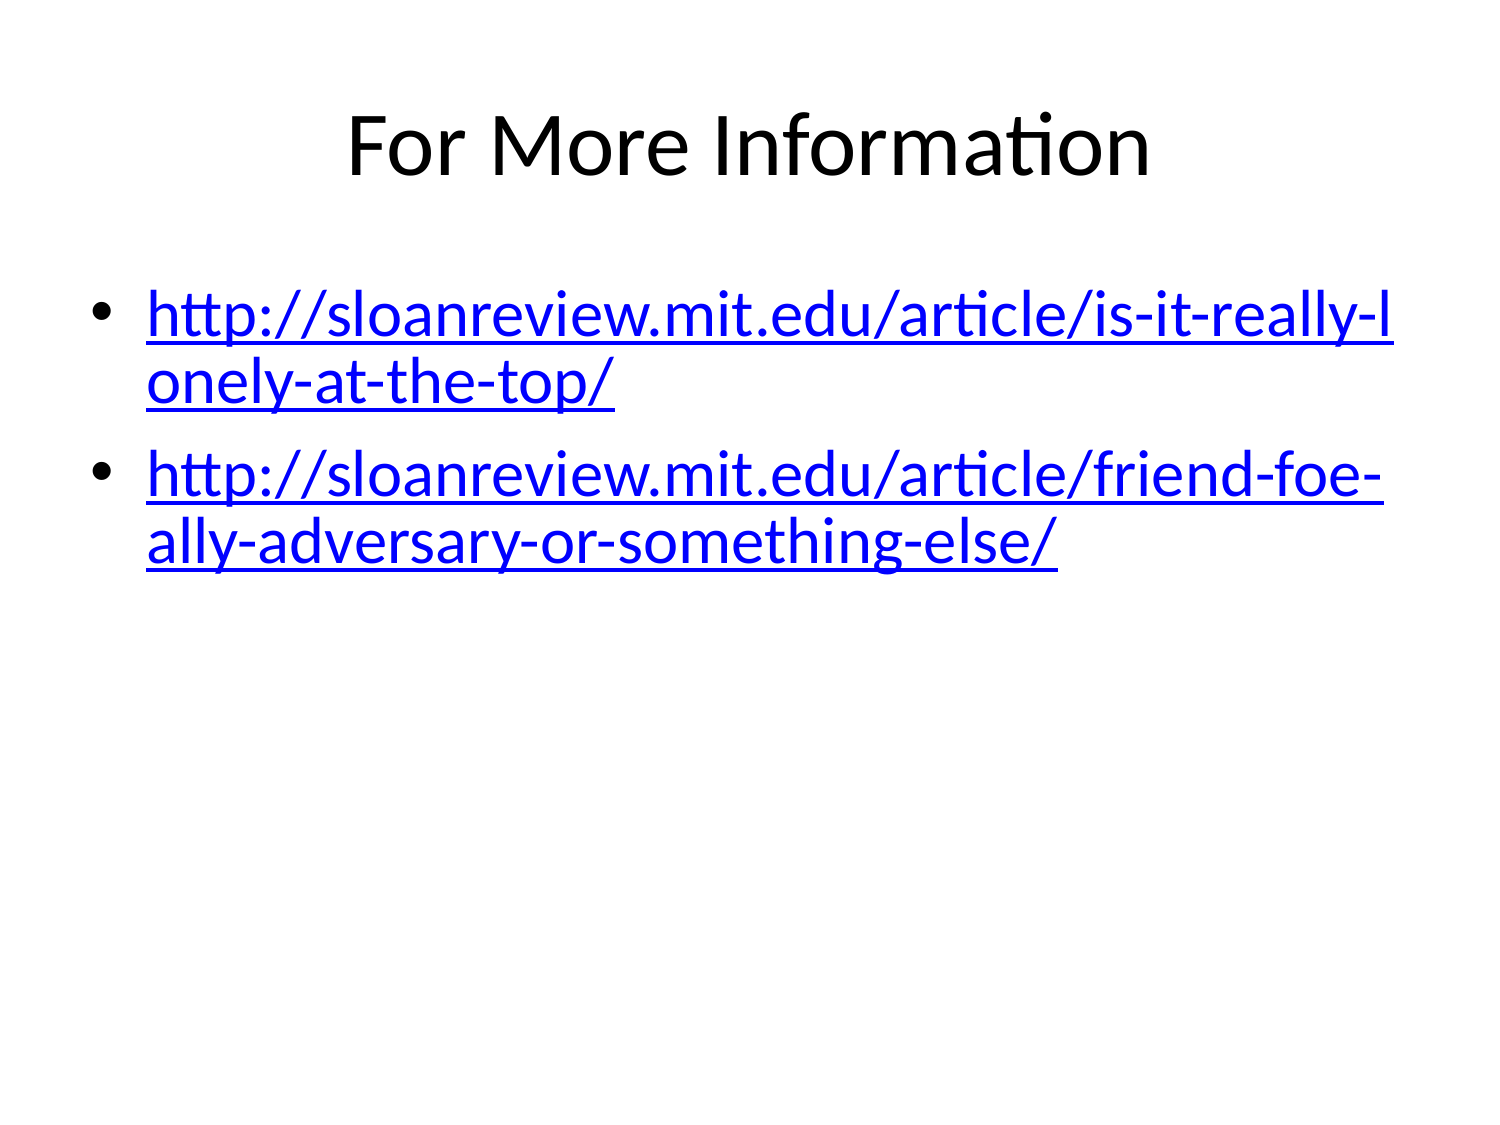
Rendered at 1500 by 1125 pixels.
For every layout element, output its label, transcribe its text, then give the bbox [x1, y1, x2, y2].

list http://sloanreview.mit.edu/article/is-it-really-lonely-at-the-top/ http://sloanreview.mit.edu/article/friend-foe-ally-adversary-or-something-else/ [74, 262, 1426, 1006]
title For More Information [74, 44, 1426, 233]
